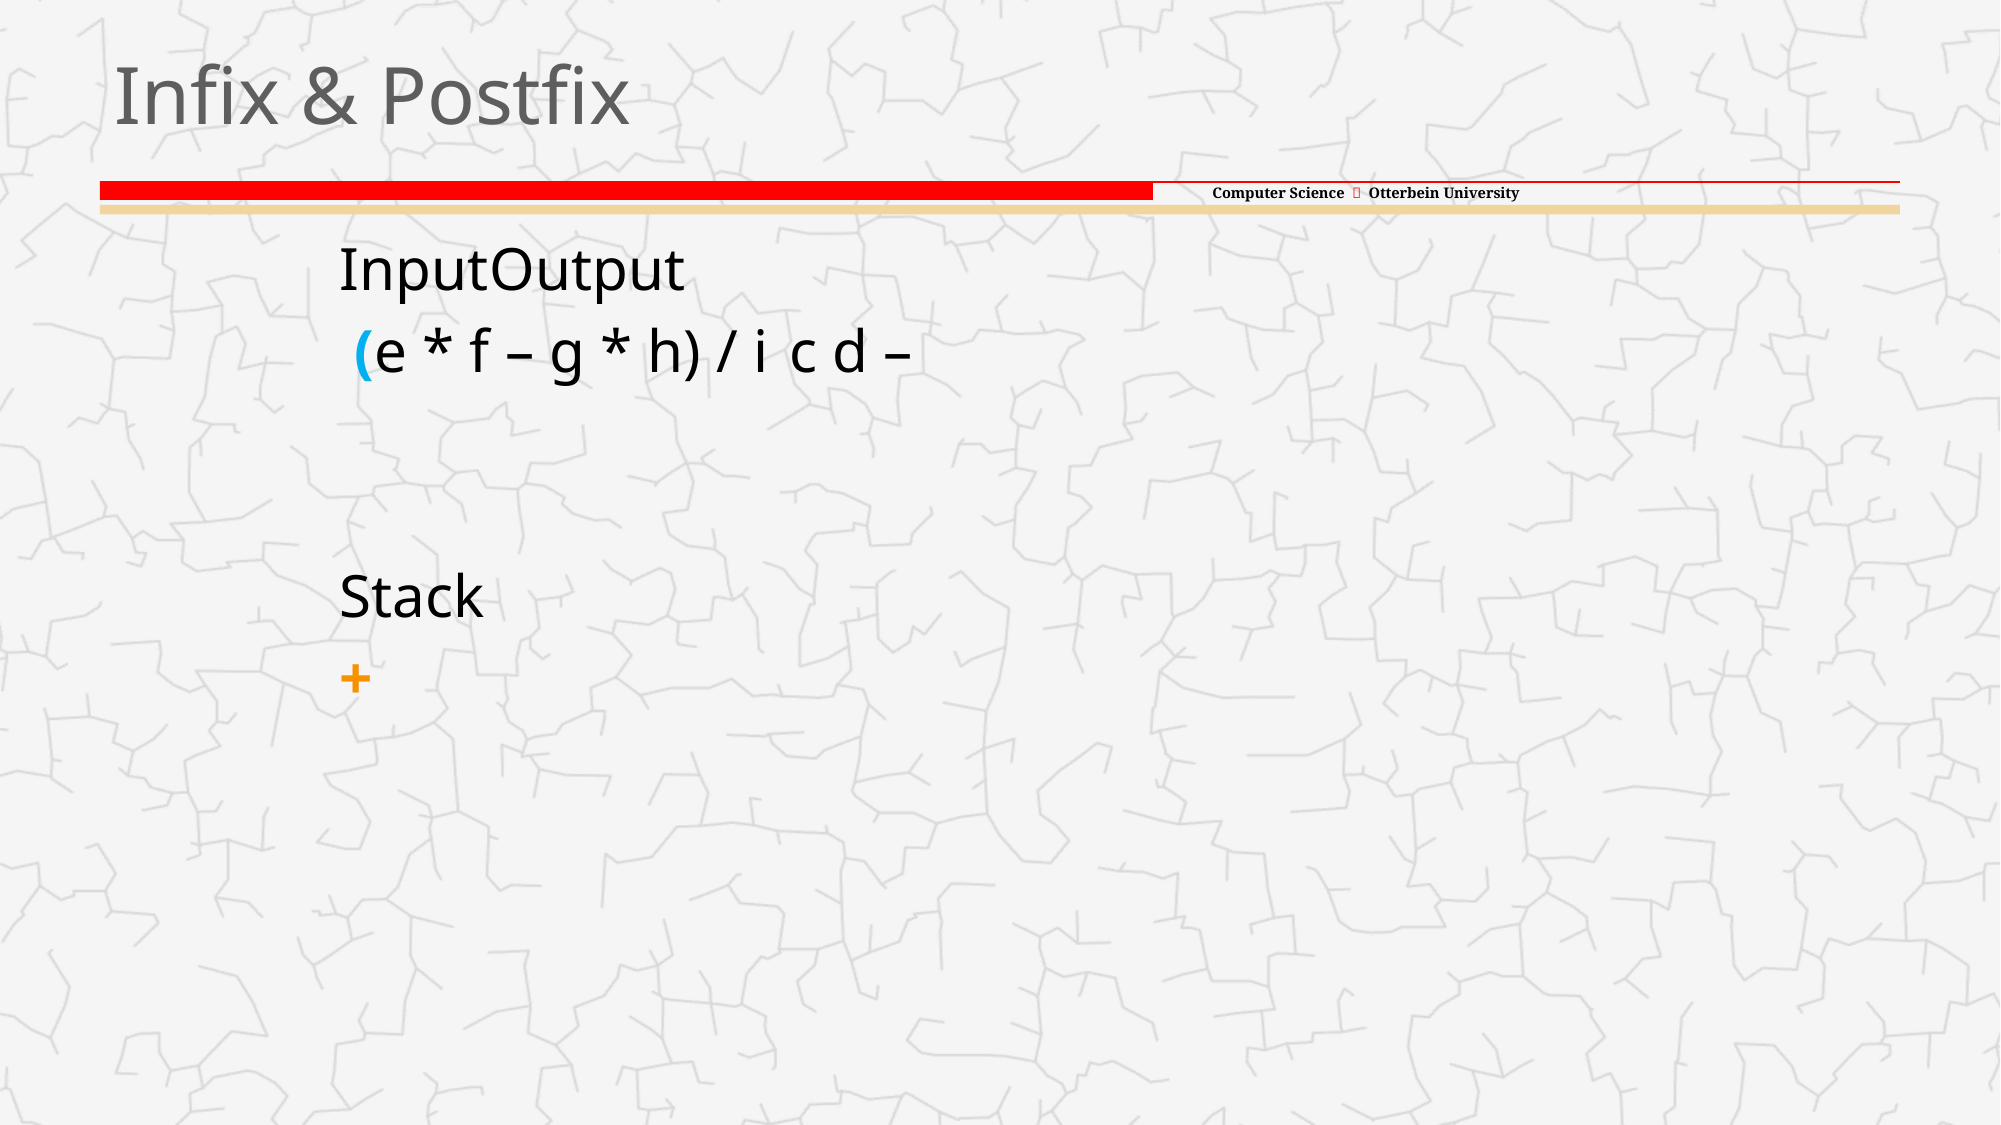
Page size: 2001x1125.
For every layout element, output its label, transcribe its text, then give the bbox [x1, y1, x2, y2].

title Infix & Postfix [99, 37, 1900, 175]
picture [0, 0, 2001, 1125]
list Input Output (e * f – g * h) / i c d – Stack + [324, 224, 1698, 1088]
